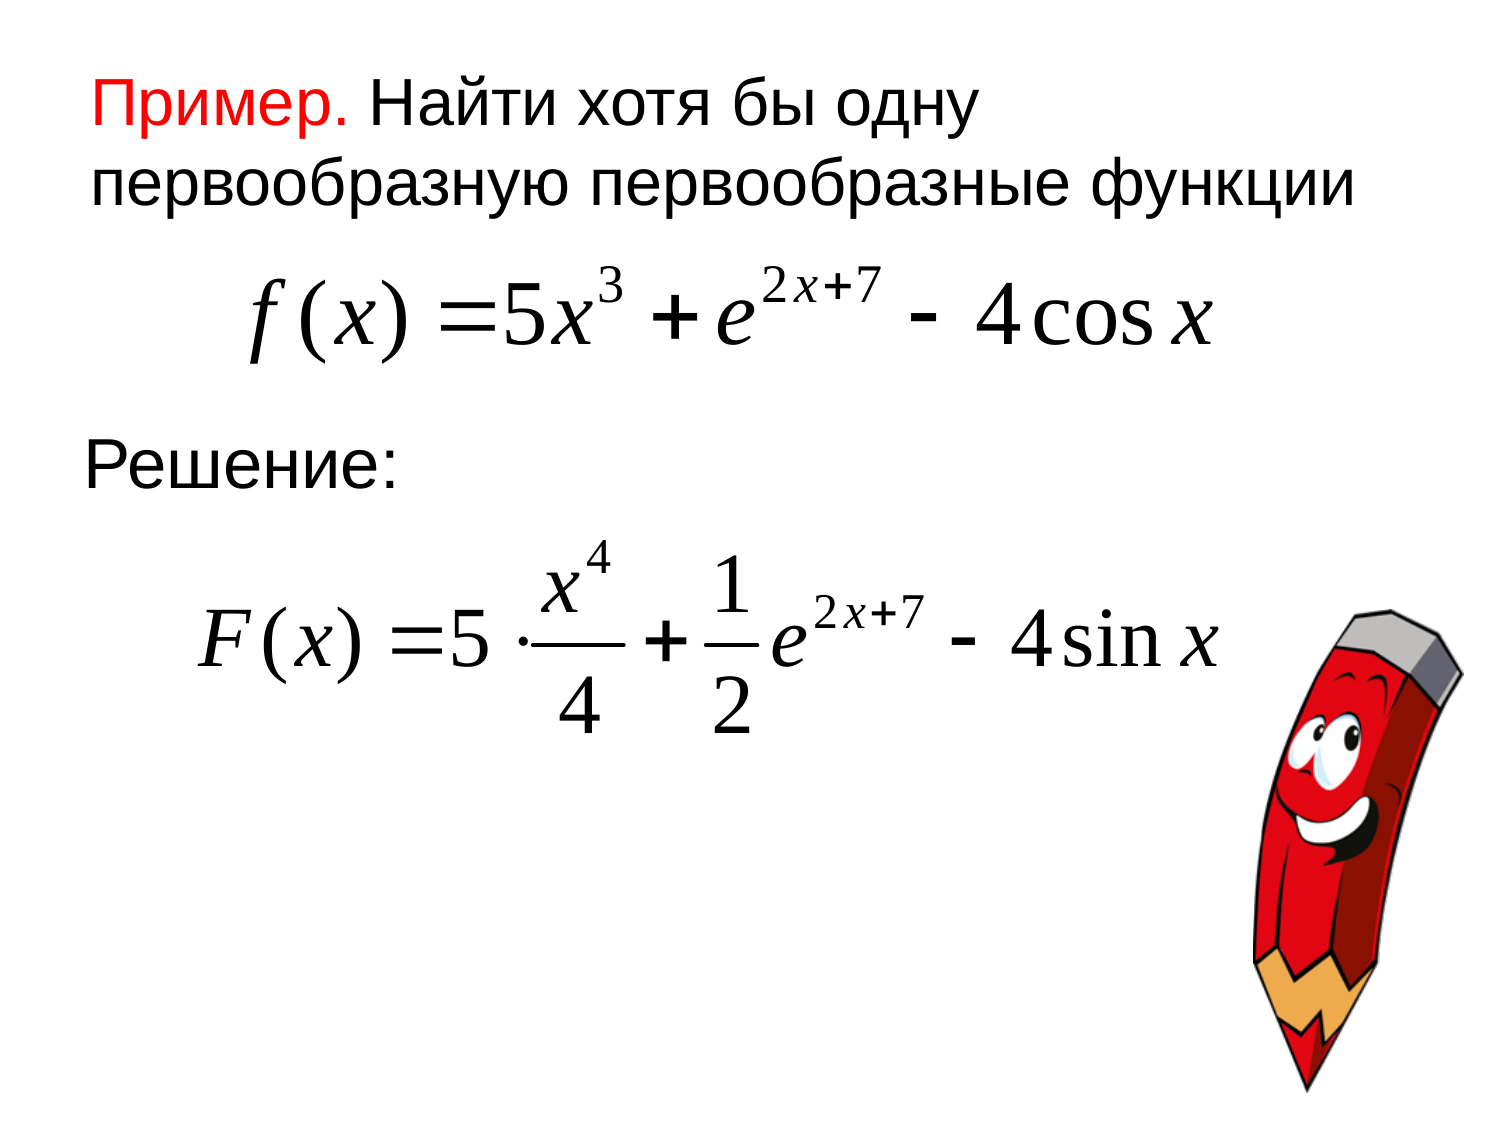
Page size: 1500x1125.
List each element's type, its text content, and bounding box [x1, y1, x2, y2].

text_box Решение: [68, 410, 418, 511]
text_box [182, 516, 1235, 753]
picture [1252, 609, 1464, 1094]
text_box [218, 243, 1235, 384]
title Пример. Найти хотя бы одну первообразную первообразные функции [75, 45, 1447, 233]
